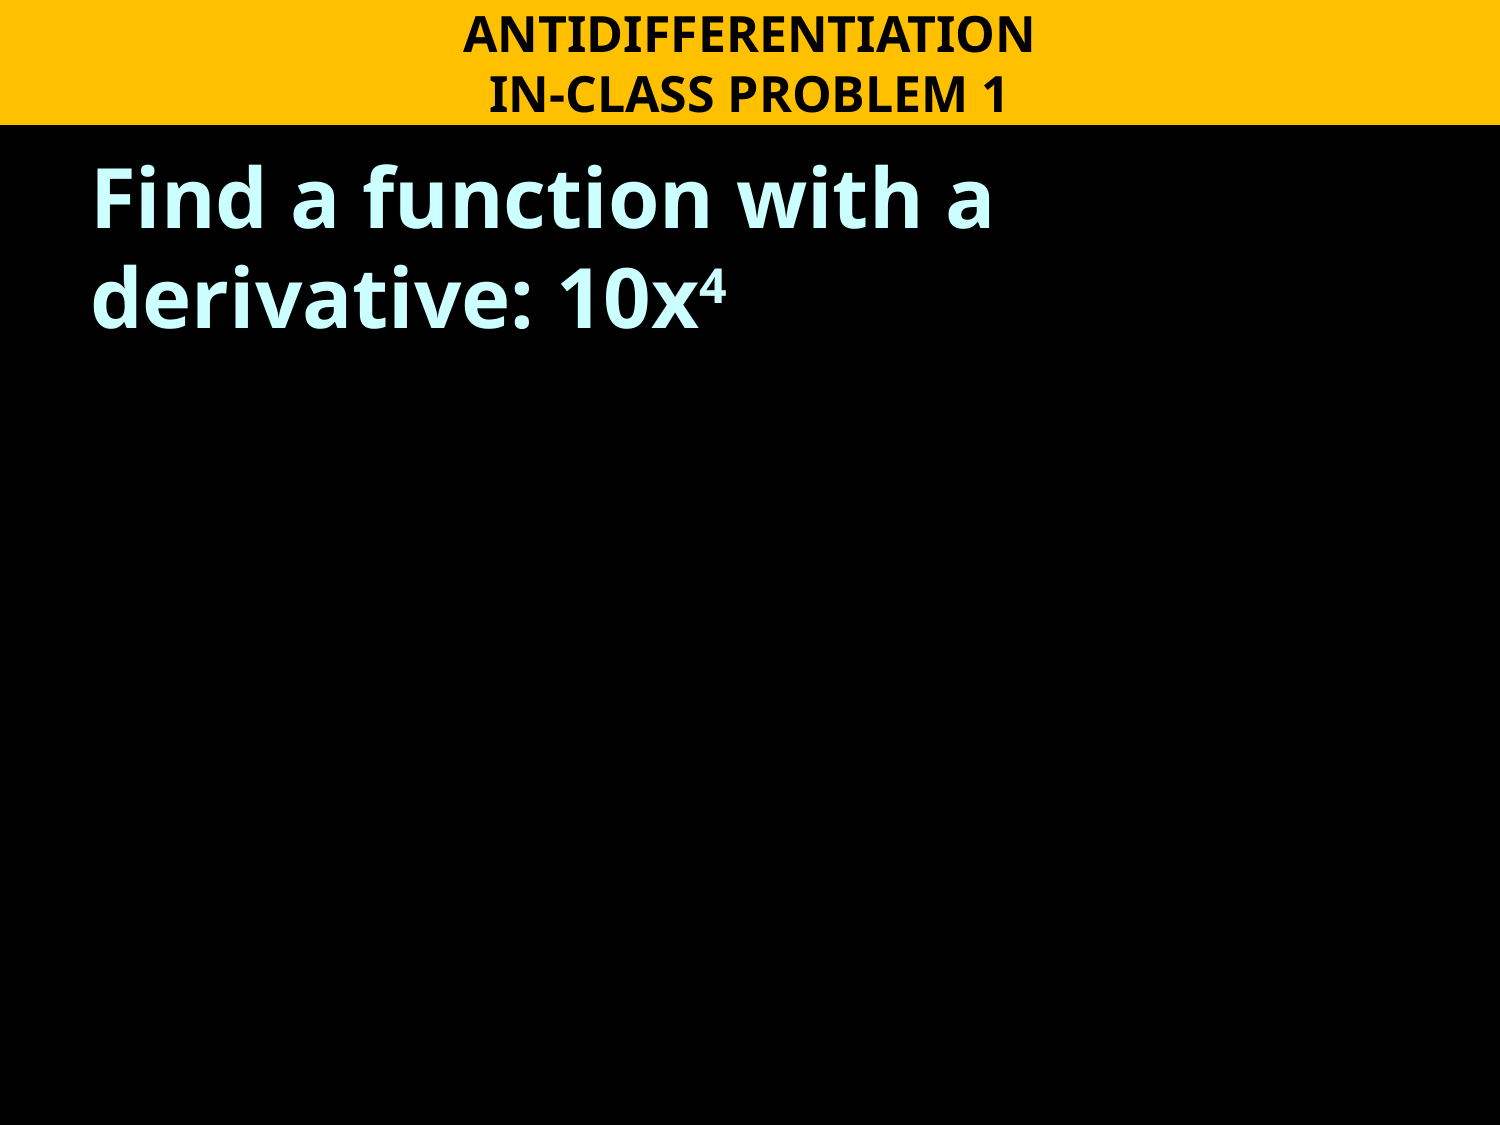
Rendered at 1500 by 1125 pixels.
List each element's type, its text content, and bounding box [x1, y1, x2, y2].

text_box ANTIDIFFERENTIATION IN-CLASS PROBLEM 1 [0, 0, 1500, 125]
list Find a function with a derivative: 10x4 [75, 137, 1450, 1063]
